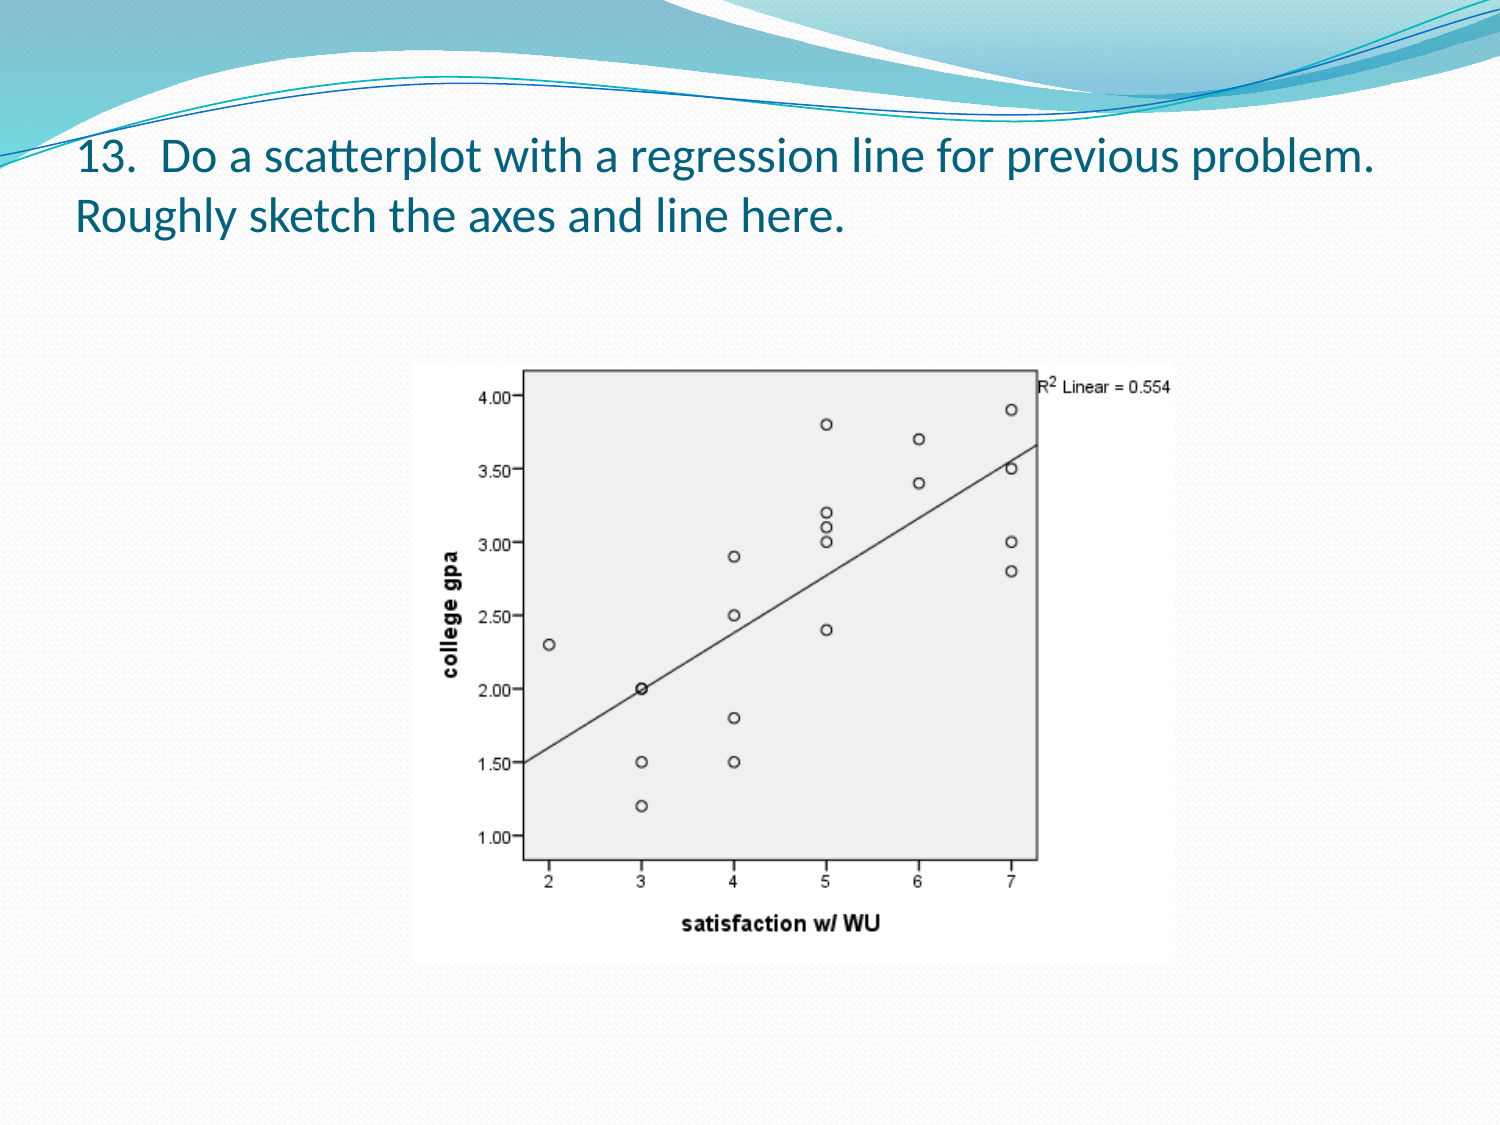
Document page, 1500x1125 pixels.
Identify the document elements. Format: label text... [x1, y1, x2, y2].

picture [412, 362, 1176, 963]
title 13. Do a scatterplot with a regression line for previous problem. Roughly sketch the axes and line here. [75, 115, 1425, 303]
